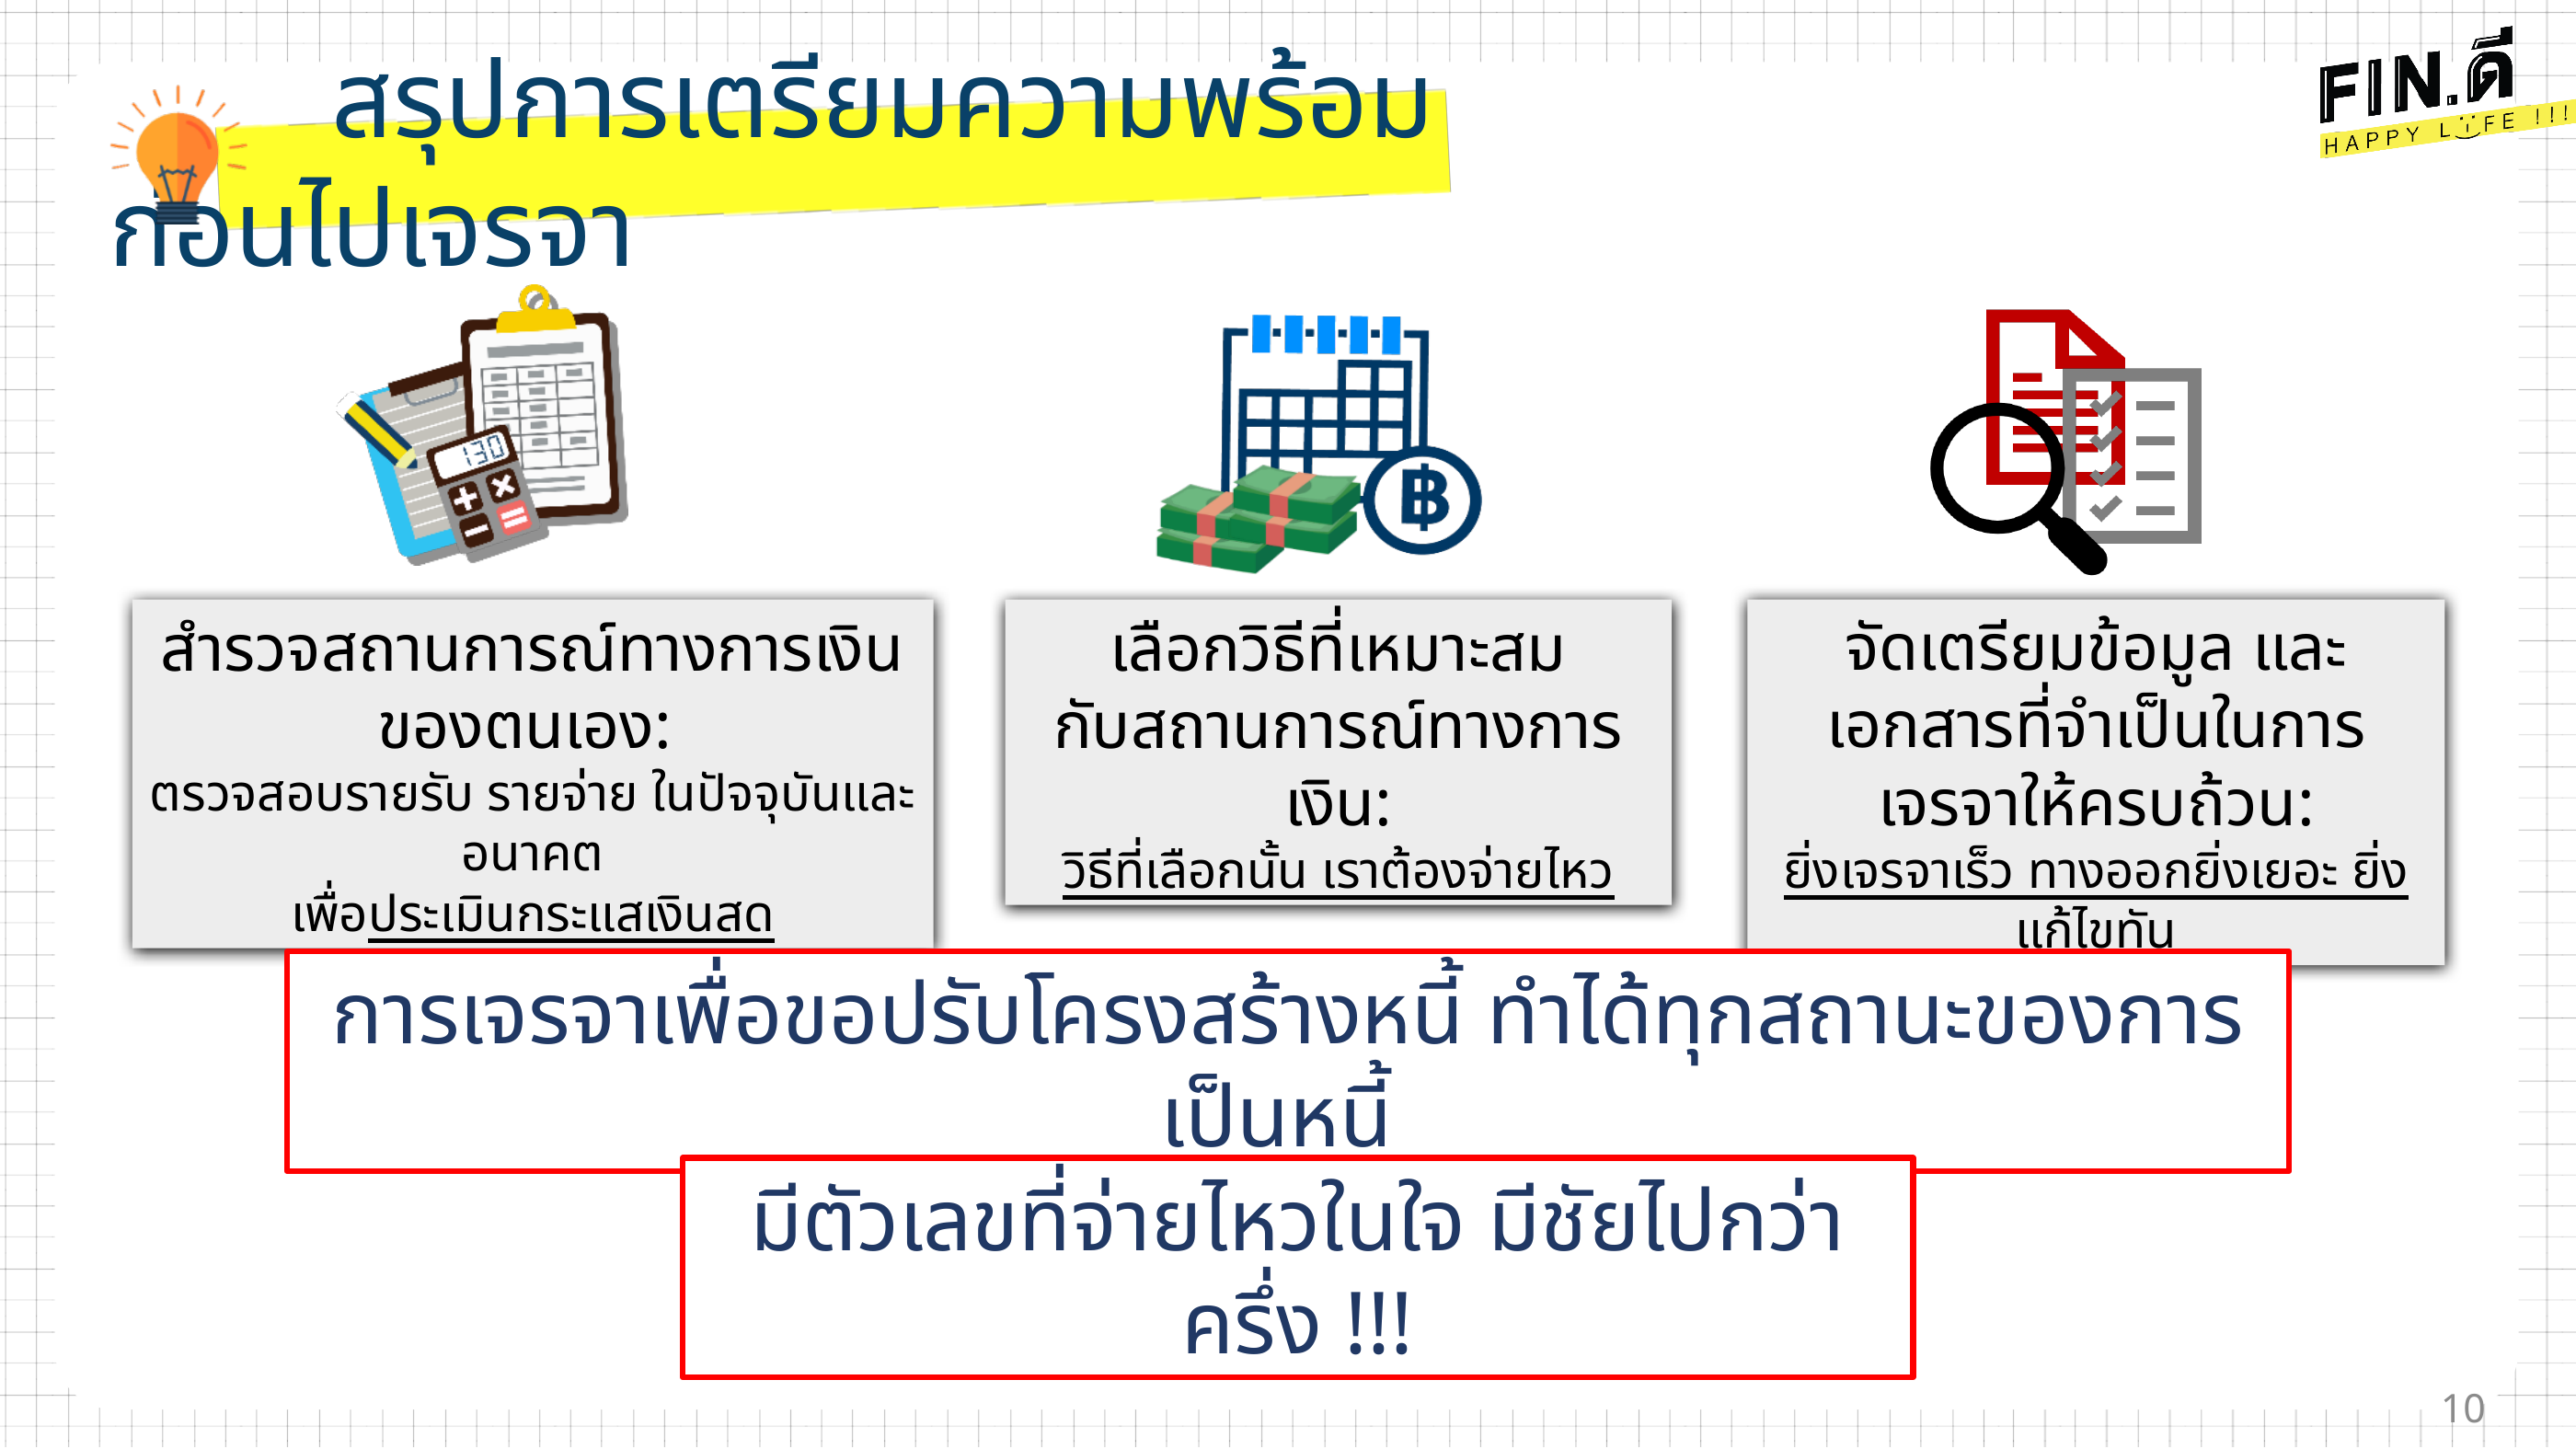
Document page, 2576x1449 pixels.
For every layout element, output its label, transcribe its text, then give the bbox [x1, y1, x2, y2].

text_box จัดเตรียมข้อมูล และเอกสารที่จำเป็นในการเจรจาให้ครบถ้วน: ยิ่งเจรจาเร็ว ทางออกยิ่งเยอะ ยิ่งแก้ไขทัน [1747, 599, 2445, 966]
picture [221, 230, 712, 257]
picture [336, 284, 628, 566]
text_box สำรวจสถานการณ์ทางการเงินของตนเอง: ตรวจสอบรายรับ รายจ่าย ในปัจจุบันและอนาคต เพื่อประเมินกระแสเงินสด [132, 599, 934, 949]
picture [972, 63, 1445, 88]
text_box สรุปการเตรียมความพร้อมก่อนไปเจรจา [95, 88, 1592, 230]
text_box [1911, 292, 2239, 593]
text_box เลือกวิธีที่เหมาะสม กับสถานการณ์ทางการเงิน: วิธีที่เลือกนั้น เราต้องจ่ายไหว [1005, 599, 1673, 905]
text_box มีตัวเลขที่จ่ายไหวในใจ มีชัยไปกว่าครึ่ง !!! [682, 1157, 1914, 1378]
picture [109, 84, 1449, 224]
slide_number 10 [2426, 1372, 2546, 1449]
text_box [1152, 315, 1482, 600]
picture [0, 0, 2576, 1447]
text_box การเจรจาเพื่อขอปรับโครงสร้างหนี้ ทำได้ทุกสถานะของการเป็นหนี้ [286, 951, 2290, 1171]
